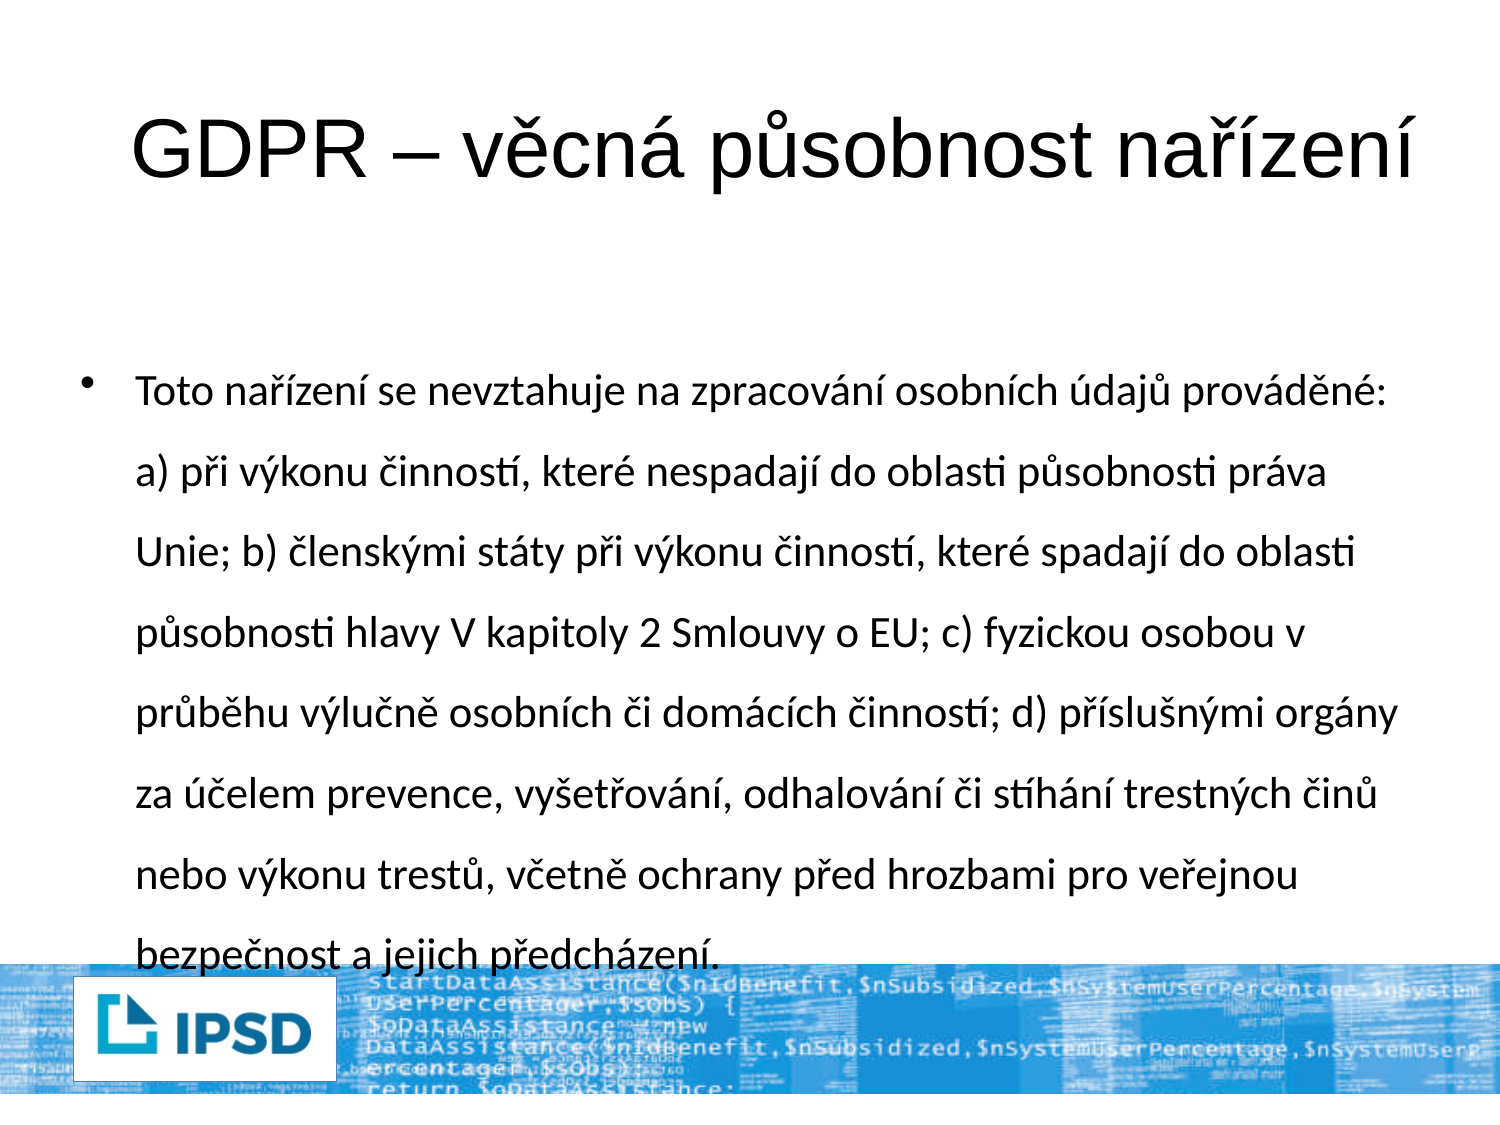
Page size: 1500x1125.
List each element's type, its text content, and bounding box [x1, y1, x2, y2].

title GDPR – věcná působnost nařízení [112, 99, 1436, 288]
list Toto nařízení se nevztahuje na zpracování osobních údajů prováděné: a) při výkonu činností, které nespadají do oblasti působnosti práva Unie; b) členskými státy při výkonu činností, které spadají do oblasti působnosti hlavy V kapitoly 2 Smlouvy o EU; c) fyzickou osobou v průběhu výlučně osobních či domácích činností; d) příslušnými orgány za účelem prevence, vyšetřování, odhalování či stíhání trestných činů nebo výkonu trestů, včetně ochrany před hrozbami pro veřejnou bezpečnost a jejich předcházení. [64, 326, 1447, 1125]
